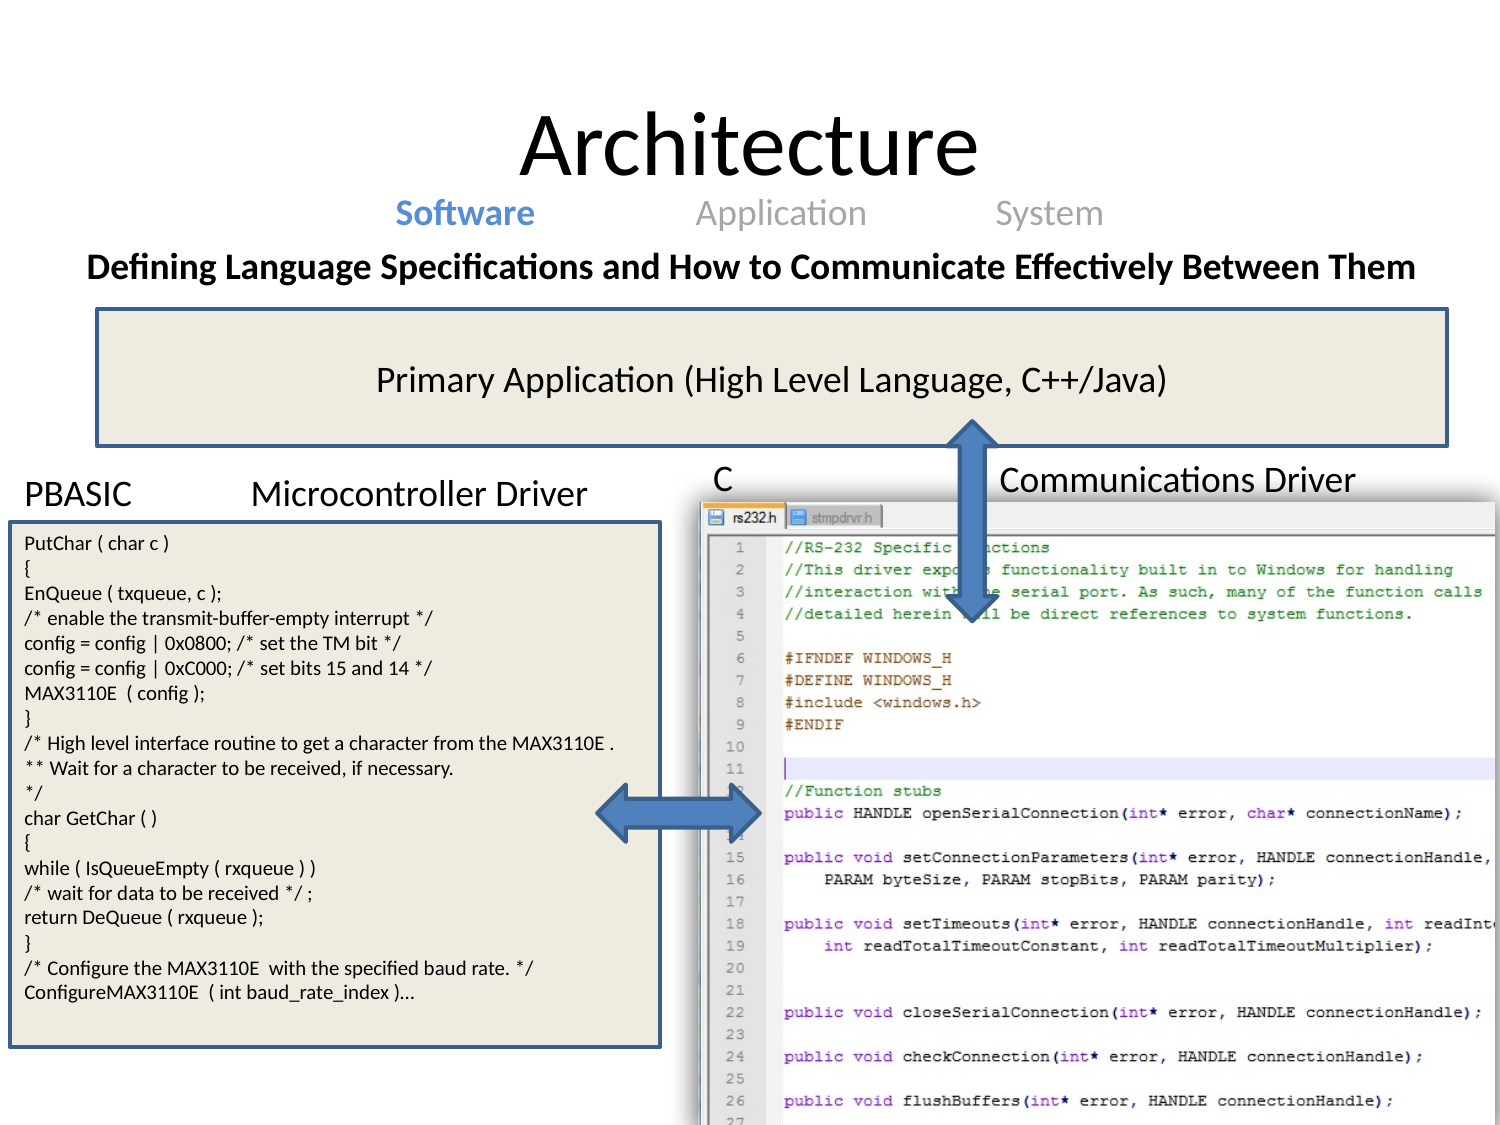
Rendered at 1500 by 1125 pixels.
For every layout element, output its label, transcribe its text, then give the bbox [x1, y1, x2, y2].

text_box [945, 419, 1000, 500]
text_box [8, 520, 662, 1049]
text_box Software Application System [118, 180, 1382, 234]
text_box Communications Driver [987, 448, 1422, 500]
text_box Defining Language Specifications and How to Communicate Effectively Between Them [9, 234, 1495, 295]
text_box PutChar ( char c ) { EnQueue ( txqueue, c ); /* enable the transmit-buffer-empty interrupt */ config = config | 0x0800; /* set the TM bit */ config = config | 0xC000; /* set bits 15 and 14 */ MAX3110E ( config ); } /* High level interface routine to get a character from the MAX3110E . ** Wait for a character to be received, if necessary. */ char GetChar ( ) { while ( IsQueueEmpty ( rxqueue ) ) /* wait for data to be received */ ; return DeQueue ( rxqueue ); } /* Configure the MAX3110E with the specified baud rate. */ ConfigureMAX3110E ( int baud_rate_index )… [9, 522, 675, 1012]
text_box C [698, 448, 948, 501]
title Architecture [75, 45, 1425, 233]
picture [698, 502, 1496, 1125]
text_box Primary Application (High Level Language, C++/Java) [95, 307, 1449, 448]
text_box [595, 782, 693, 844]
text_box PBASIC Microcontroller Driver [9, 461, 623, 522]
